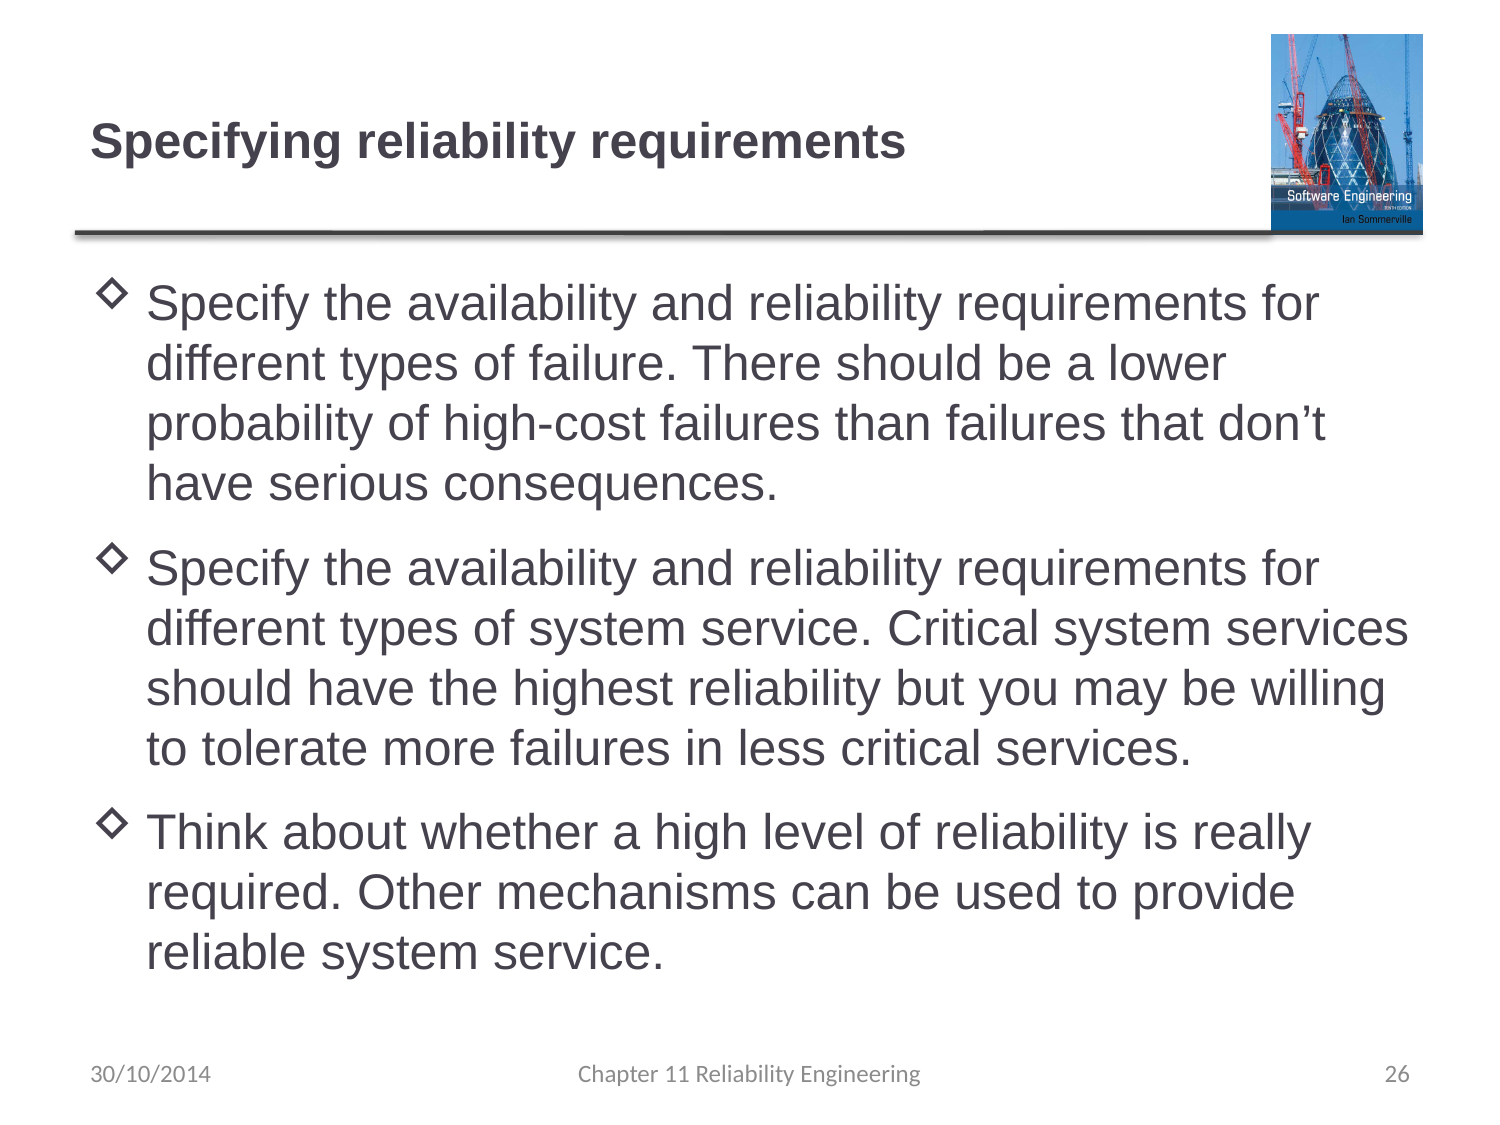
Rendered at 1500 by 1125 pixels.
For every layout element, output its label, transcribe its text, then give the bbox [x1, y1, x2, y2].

slide_number 26 [1074, 1042, 1425, 1103]
list Specify the availability and reliability requirements for different types of failure. There should be a lower probability of high-cost failures than failures that don’t have serious consequences. Specify the availability and reliability requirements for different types of system service. Critical system services should have the highest reliability but you may be willing to tolerate more failures in less critical services. Think about whether a high level of reliability is really required. Other mechanisms can be used to provide reliable system service. [75, 262, 1425, 1005]
title Specifying reliability requirements [74, 44, 1272, 233]
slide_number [75, 1042, 425, 1103]
footer Chapter 11 Reliability Engineering [512, 1042, 988, 1103]
picture [1271, 34, 1423, 230]
